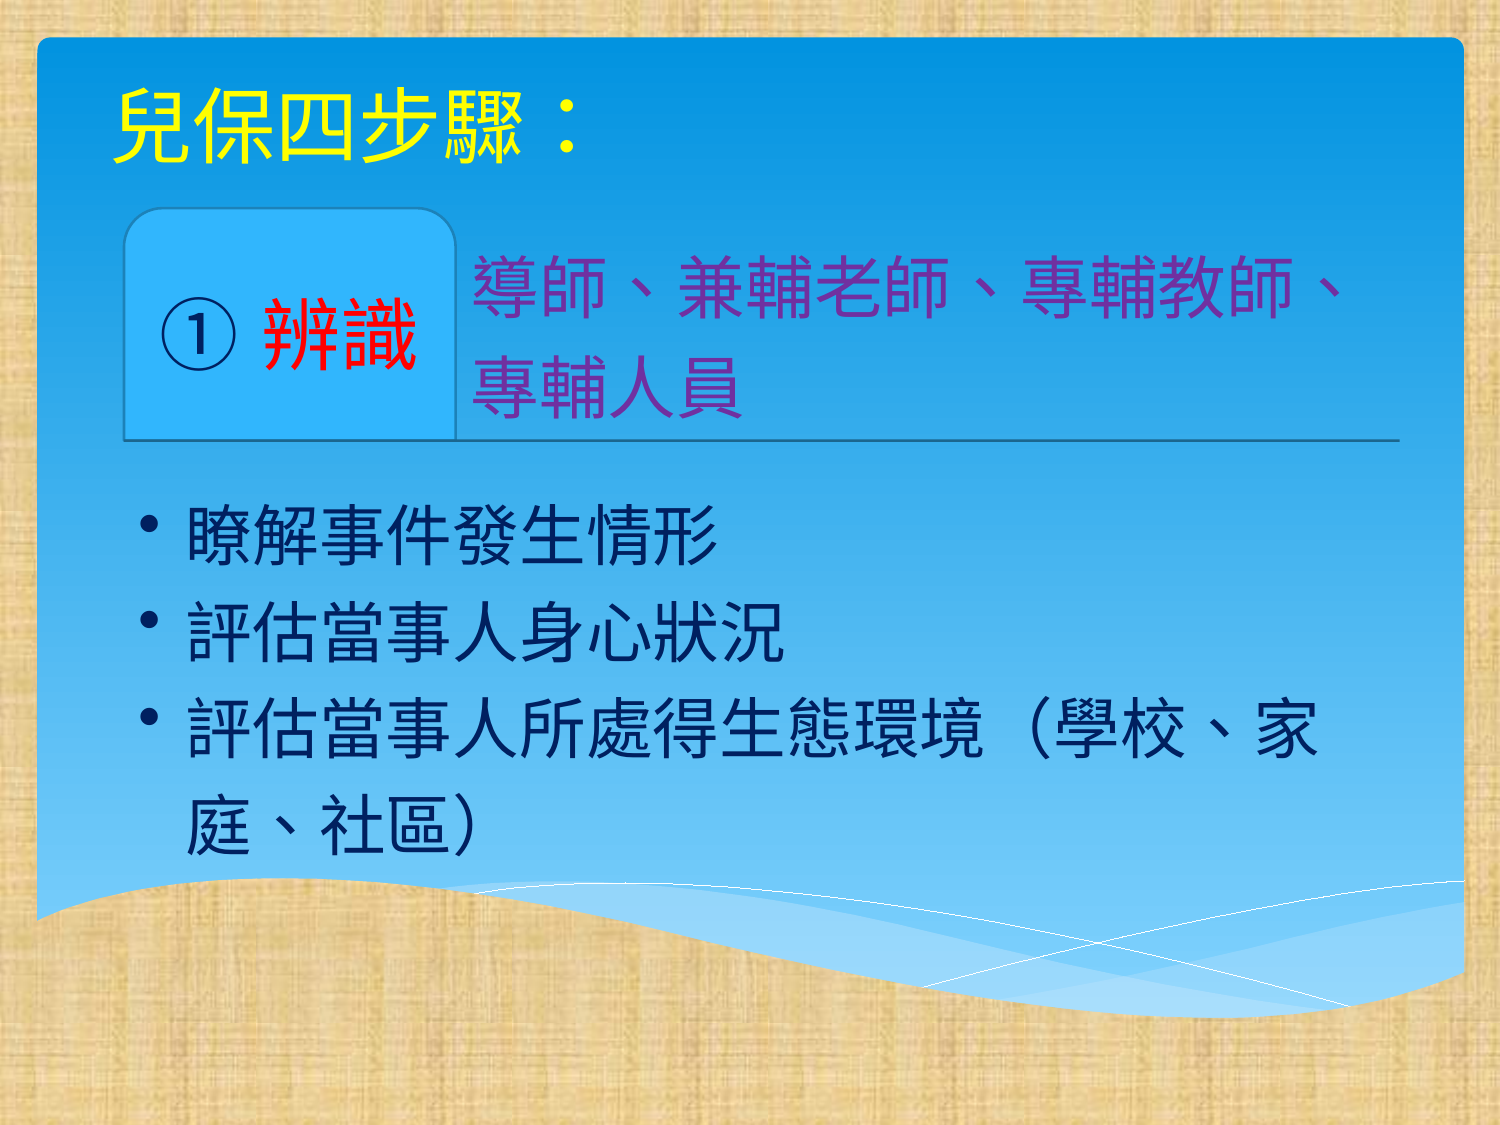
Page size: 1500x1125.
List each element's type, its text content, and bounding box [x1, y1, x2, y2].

picture [0, 0, 1500, 1125]
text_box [123, 207, 1400, 941]
text_box 兒保四步驟： [94, 66, 1312, 182]
